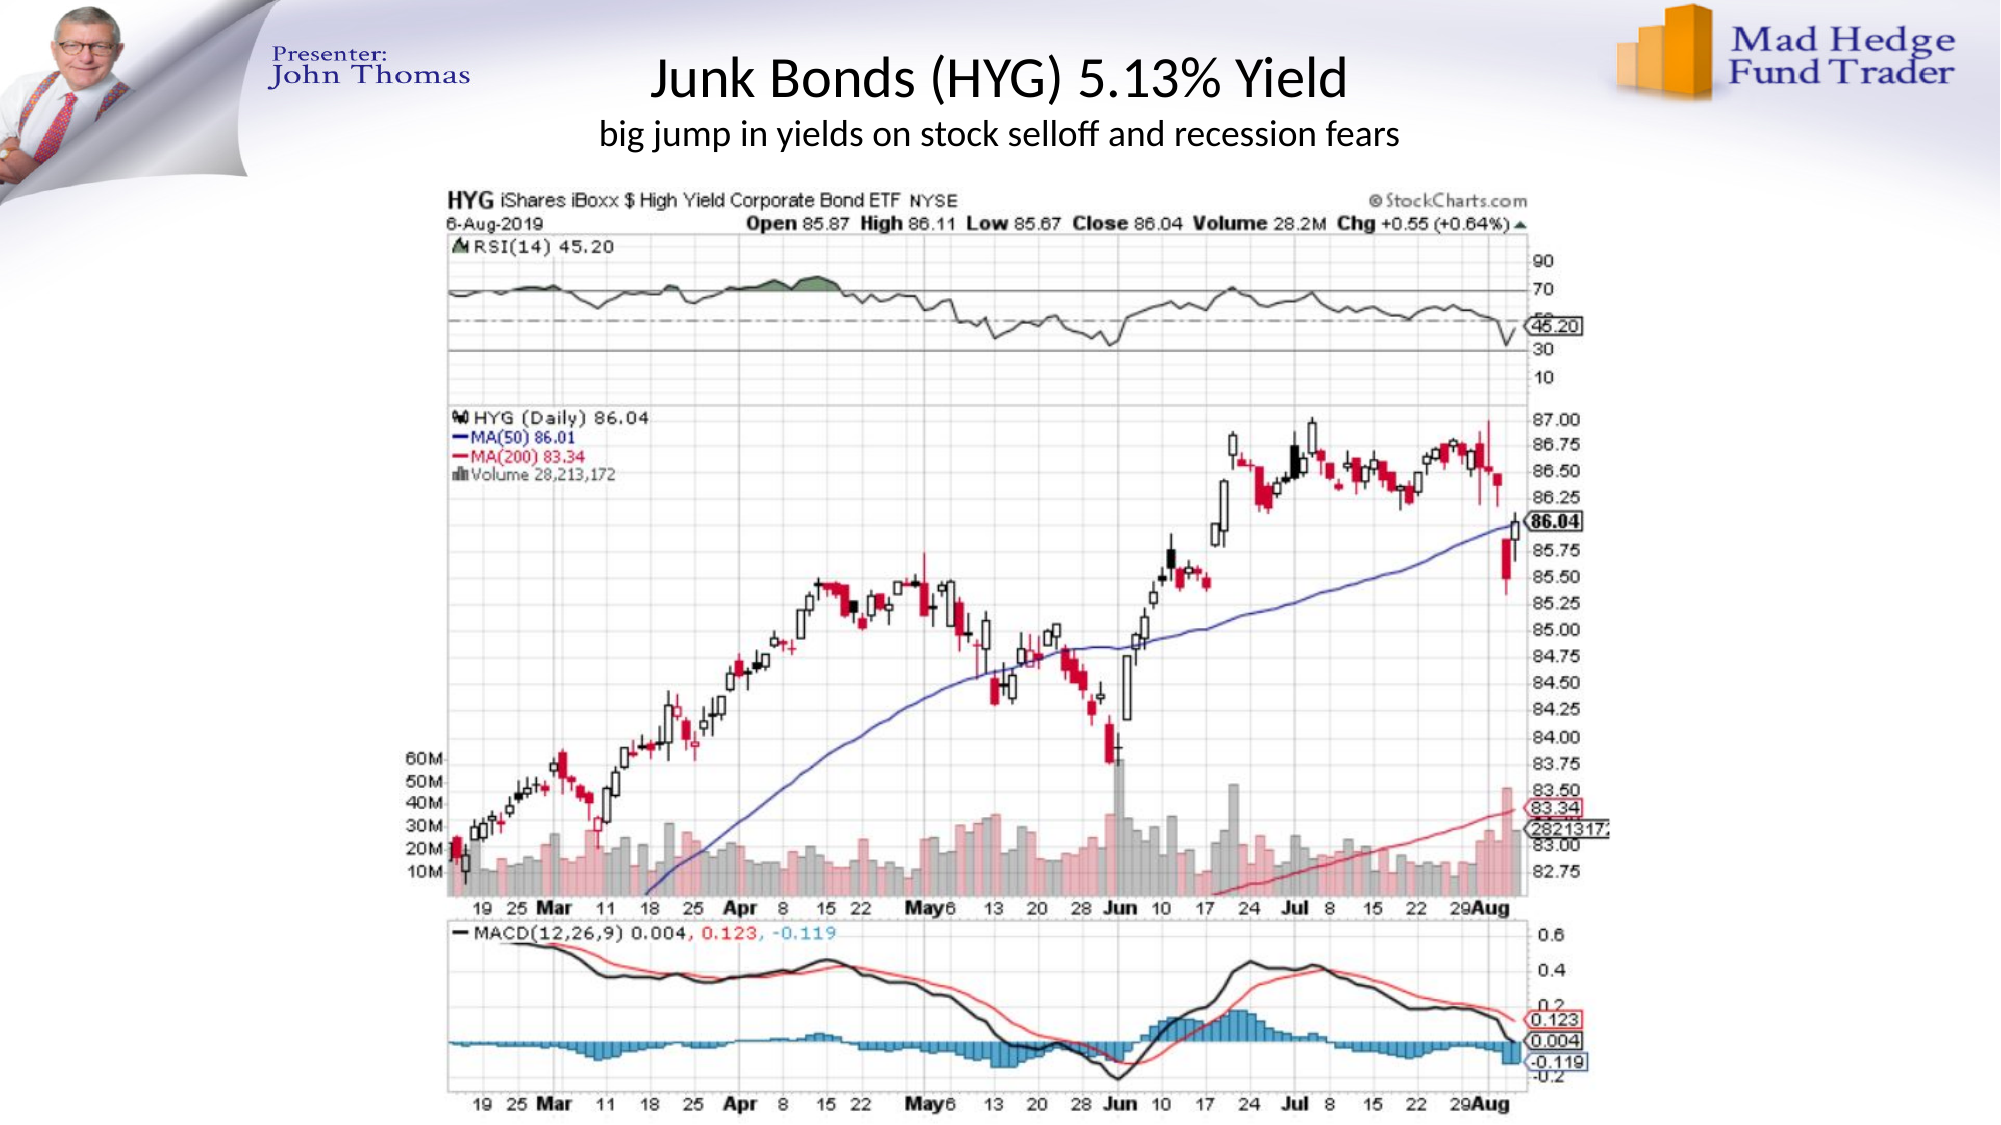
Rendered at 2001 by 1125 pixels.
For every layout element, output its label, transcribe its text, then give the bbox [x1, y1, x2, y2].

title Junk Bonds (HYG) 5.13% Yield big jump in yields on stock selloff and recession fears [324, 24, 1675, 213]
picture [0, 0, 2000, 1125]
